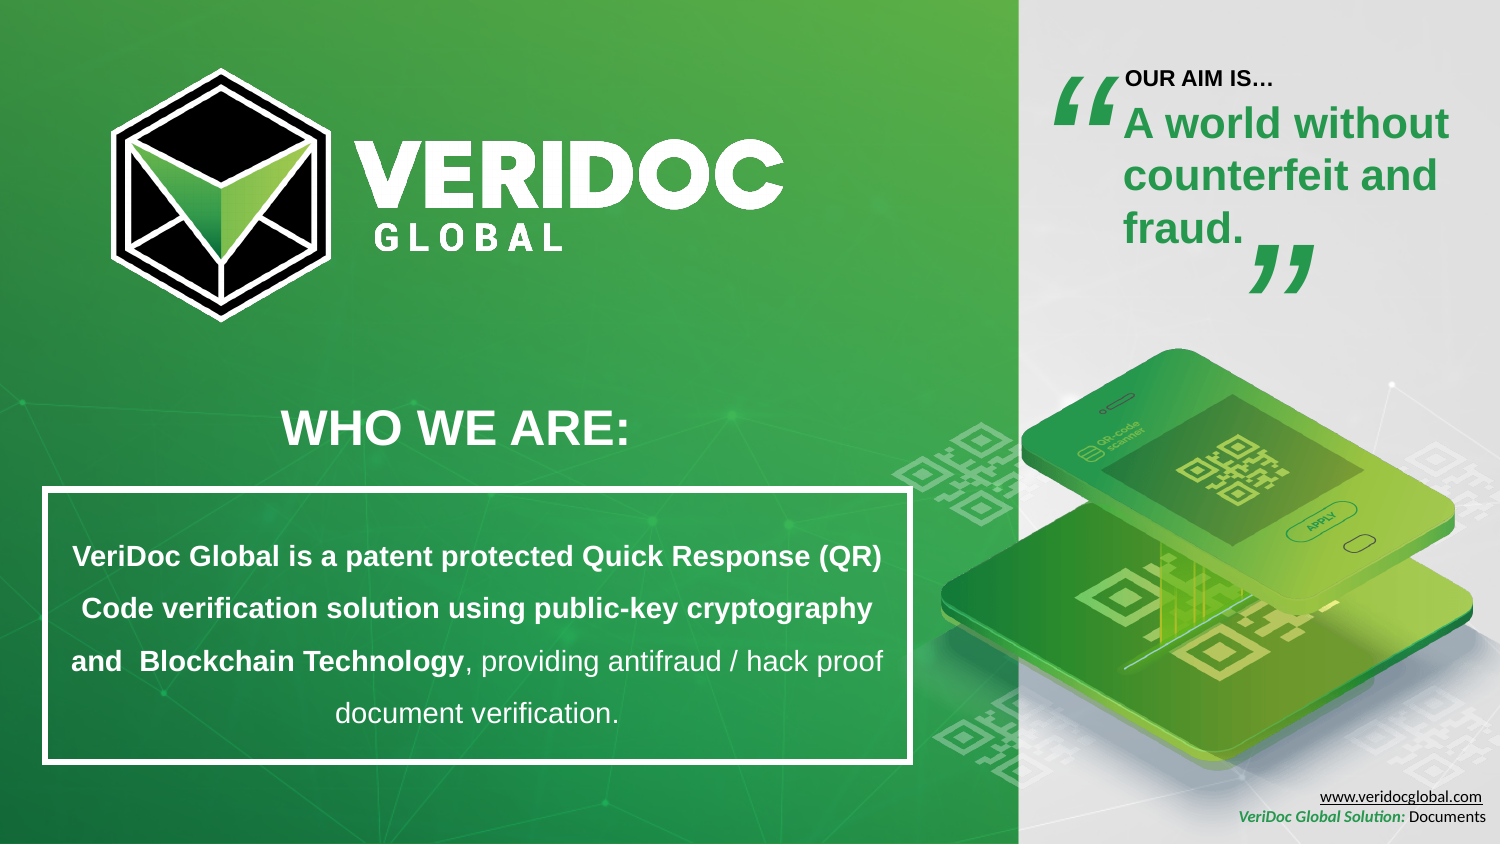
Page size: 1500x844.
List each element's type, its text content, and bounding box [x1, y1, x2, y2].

text_box WHO WE ARE: [128, 389, 784, 462]
text_box VeriDoc Global is a patent protected Quick Response (QR) Code verification solution using public-key cryptography and Blockchain Technology, providing antifraud / hack proof document verification. [45, 514, 885, 753]
text_box [0, 0, 1002, 844]
text_box [45, 753, 885, 763]
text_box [1008, 0, 1498, 347]
picture [56, 14, 844, 377]
picture [890, 348, 1500, 844]
text_box [45, 489, 885, 514]
